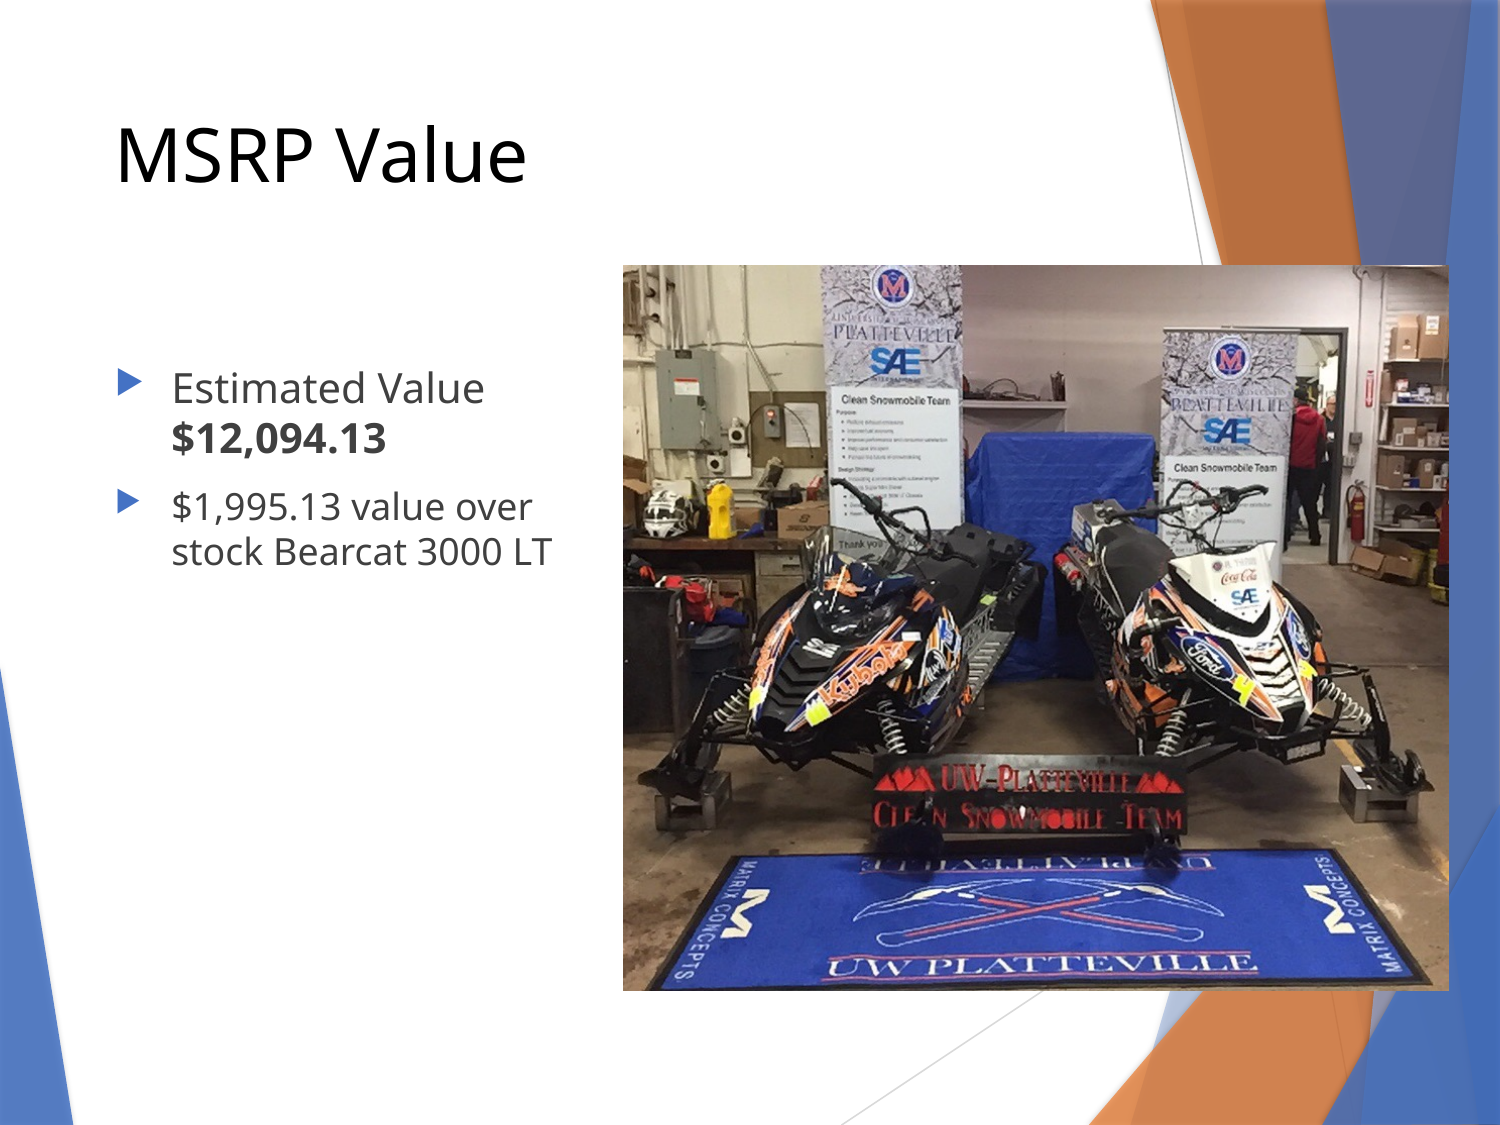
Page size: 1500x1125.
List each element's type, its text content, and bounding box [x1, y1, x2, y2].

title MSRP Value [99, 99, 1142, 317]
list Estimated Value $12,094.13 $1,995.13 value over stock Bearcat 3000 LT [99, 354, 607, 992]
picture [622, 265, 1450, 992]
